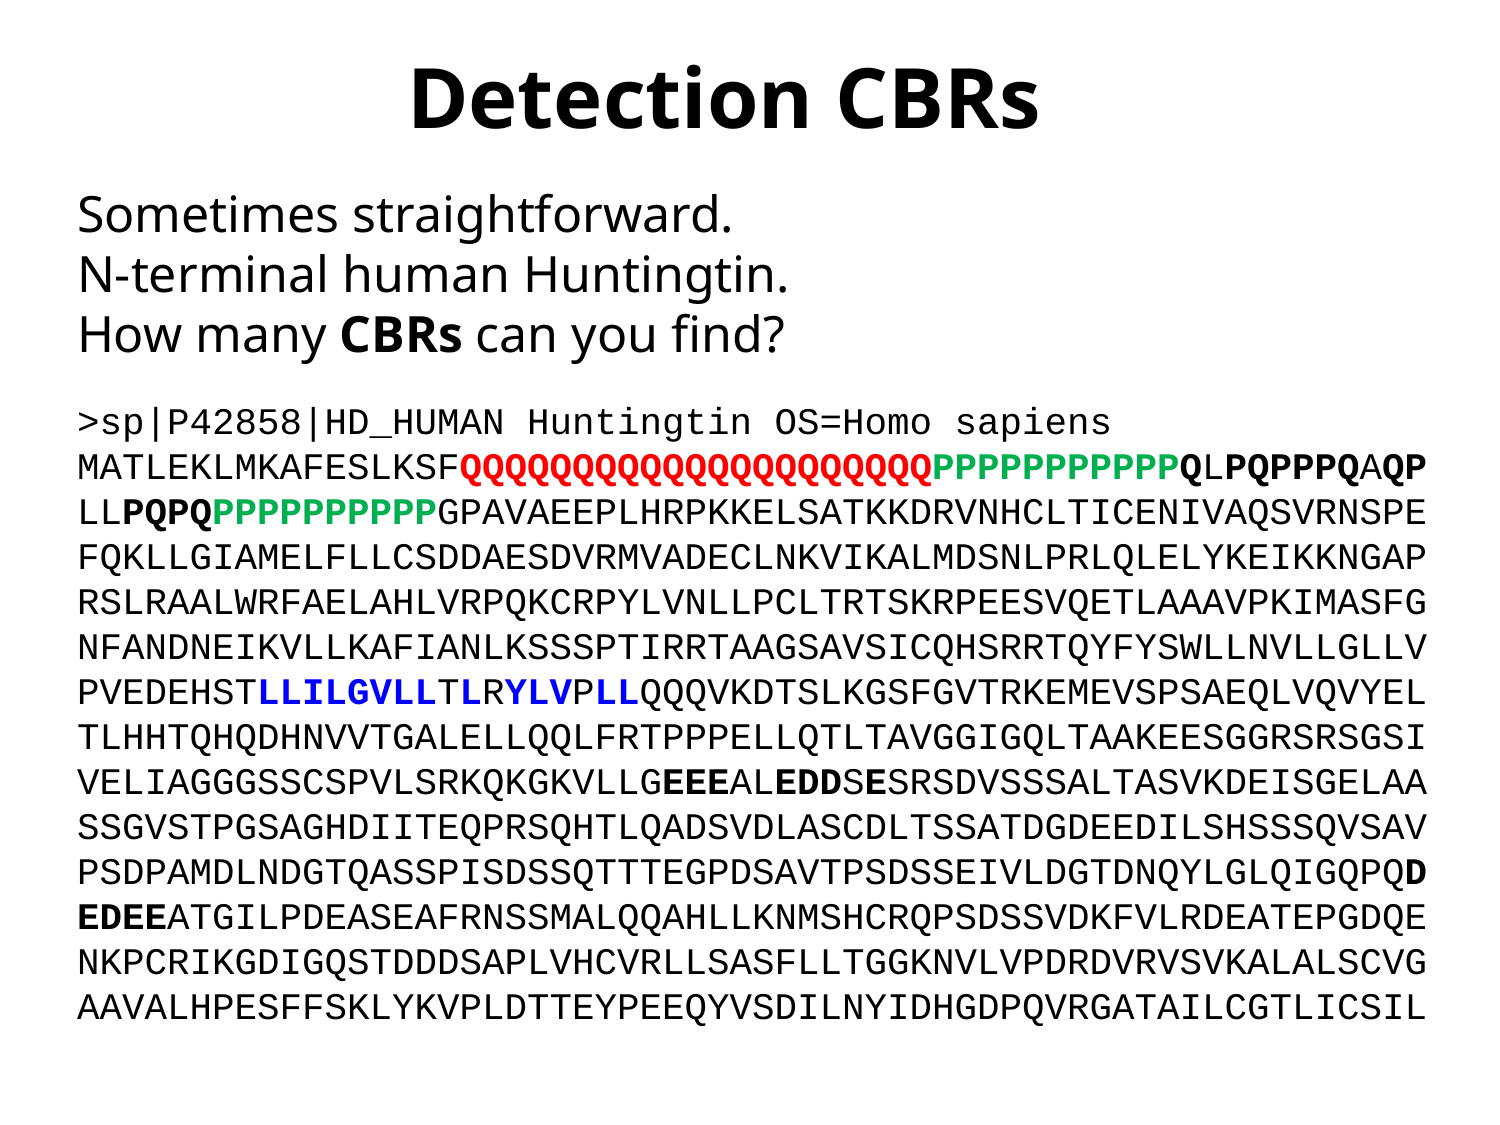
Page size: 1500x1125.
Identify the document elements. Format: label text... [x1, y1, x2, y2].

text_box Sometimes straightforward. N-terminal human Huntingtin. How many CBRs can you find? >sp|P42858|HD_HUMAN Huntingtin OS=Homo sapiens MATLEKLMKAFESLKSFQQQQQQQQQQQQQQQQQQQQQPPPPPPPPPPPQLPQPPPQAQP LLPQPQPPPPPPPPPPGPAVAEEPLHRPKKELSATKKDRVNHCLTICENIVAQSVRNSPE FQKLLGIAMELFLLCSDDAESDVRMVADECLNKVIKALMDSNLPRLQLELYKEIKKNGAP RSLRAALWRFAELAHLVRPQKCRPYLVNLLPCLTRTSKRPEESVQETLAAAVPKIMASFG NFANDNEIKVLLKAFIANLKSSSPTIRRTAAGSAVSICQHSRRTQYFYSWLLNVLLGLLV PVEDEHSTLLILGVLLTLRYLVPLLQQQVKDTSLKGSFGVTRKEMEVSPSAEQLVQVYEL TLHHTQHQDHNVVTGALELLQQLFRTPPPELLQTLTAVGGIGQLTAAKEESGGRSRSGSI VELIAGGGSSCSPVLSRKQKGKVLLGEEEALEDDSESRSDVSSSALTASVKDEISGELAA SSGVSTPGSAGHDIITEQPRSQHTLQADSVDLASCDLTSSATDGDEEDILSHSSSQVSAV PSDPAMDLNDGTQASSPISDSSQTTTEGPDSAVTPSDSSEIVLDGTDNQYLGLQIGQPQD EDEEATGILPDEASEAFRNSSMALQQAHLLKNMSHCRQPSDSSVDKFVLRDEATEPGDQE NKPCRIKGDIGQSTDDDSAPLVHCVRLLSASFLLTGGKNVLVPDRDVRVSVKALALSCVG AAVALHPESFFSKLYKVPLDTTEYPEEQYVSDILNYIDHGDPQVRGATAILCGTLICSIL [62, 174, 1500, 1035]
text_box Detection CBRs [392, 37, 1057, 153]
